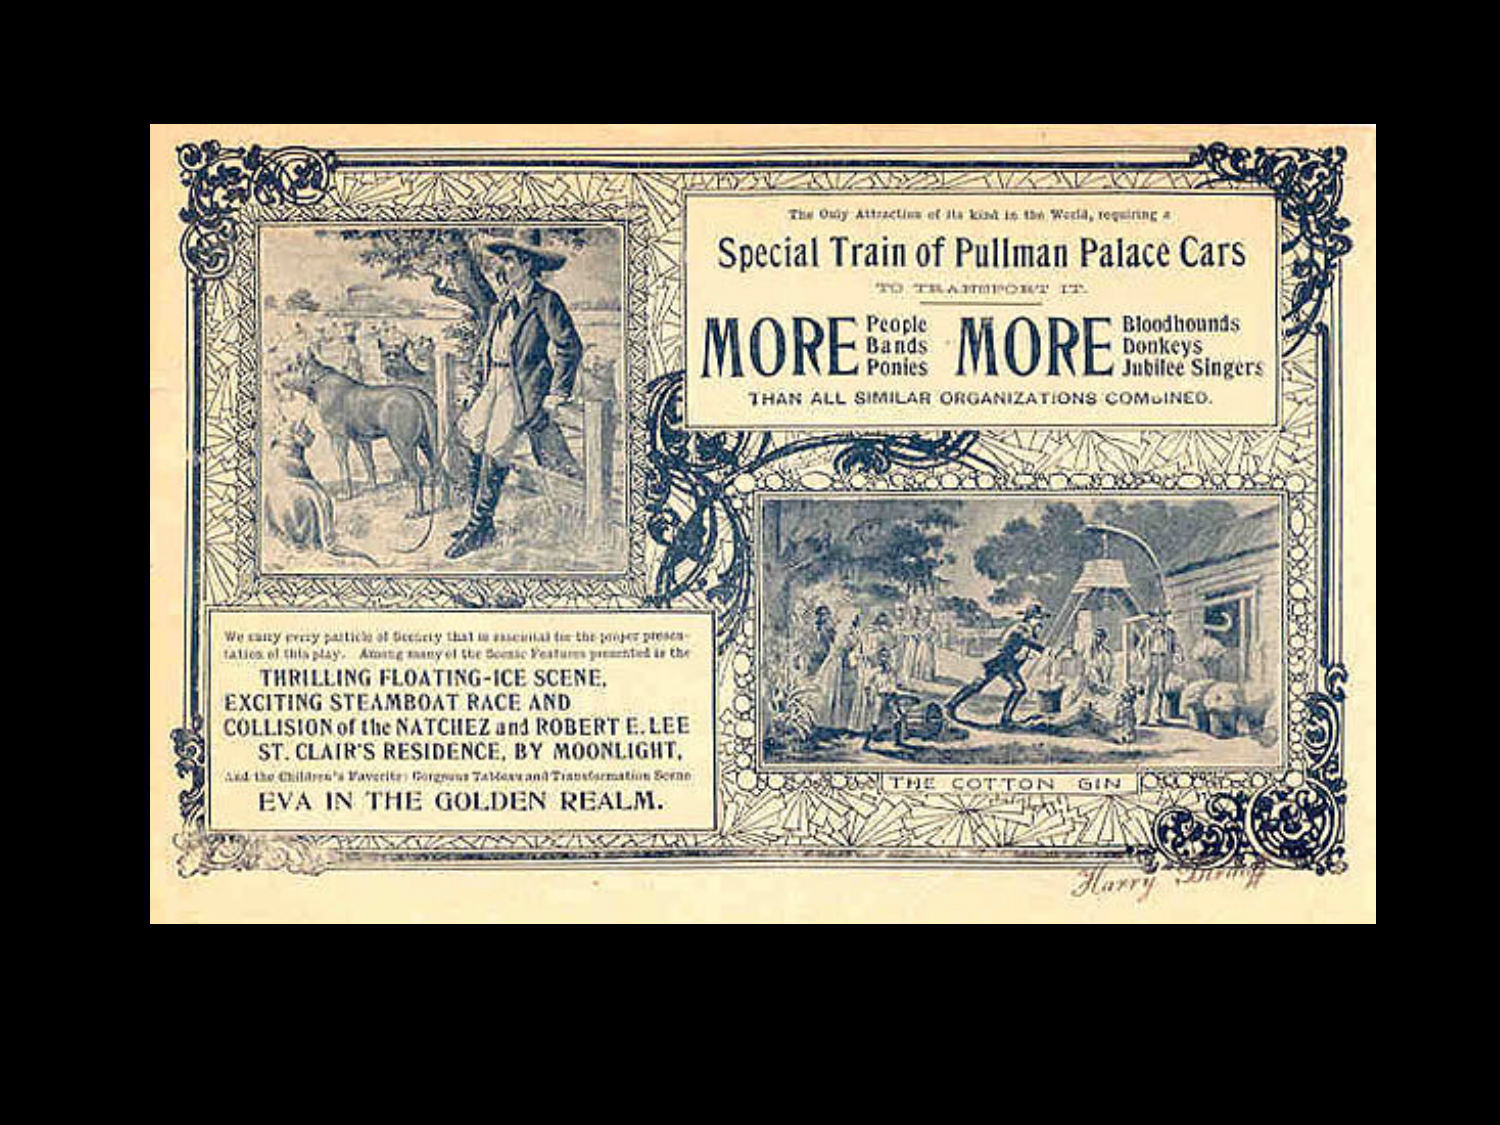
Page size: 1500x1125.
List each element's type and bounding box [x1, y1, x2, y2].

picture [150, 124, 1376, 924]
